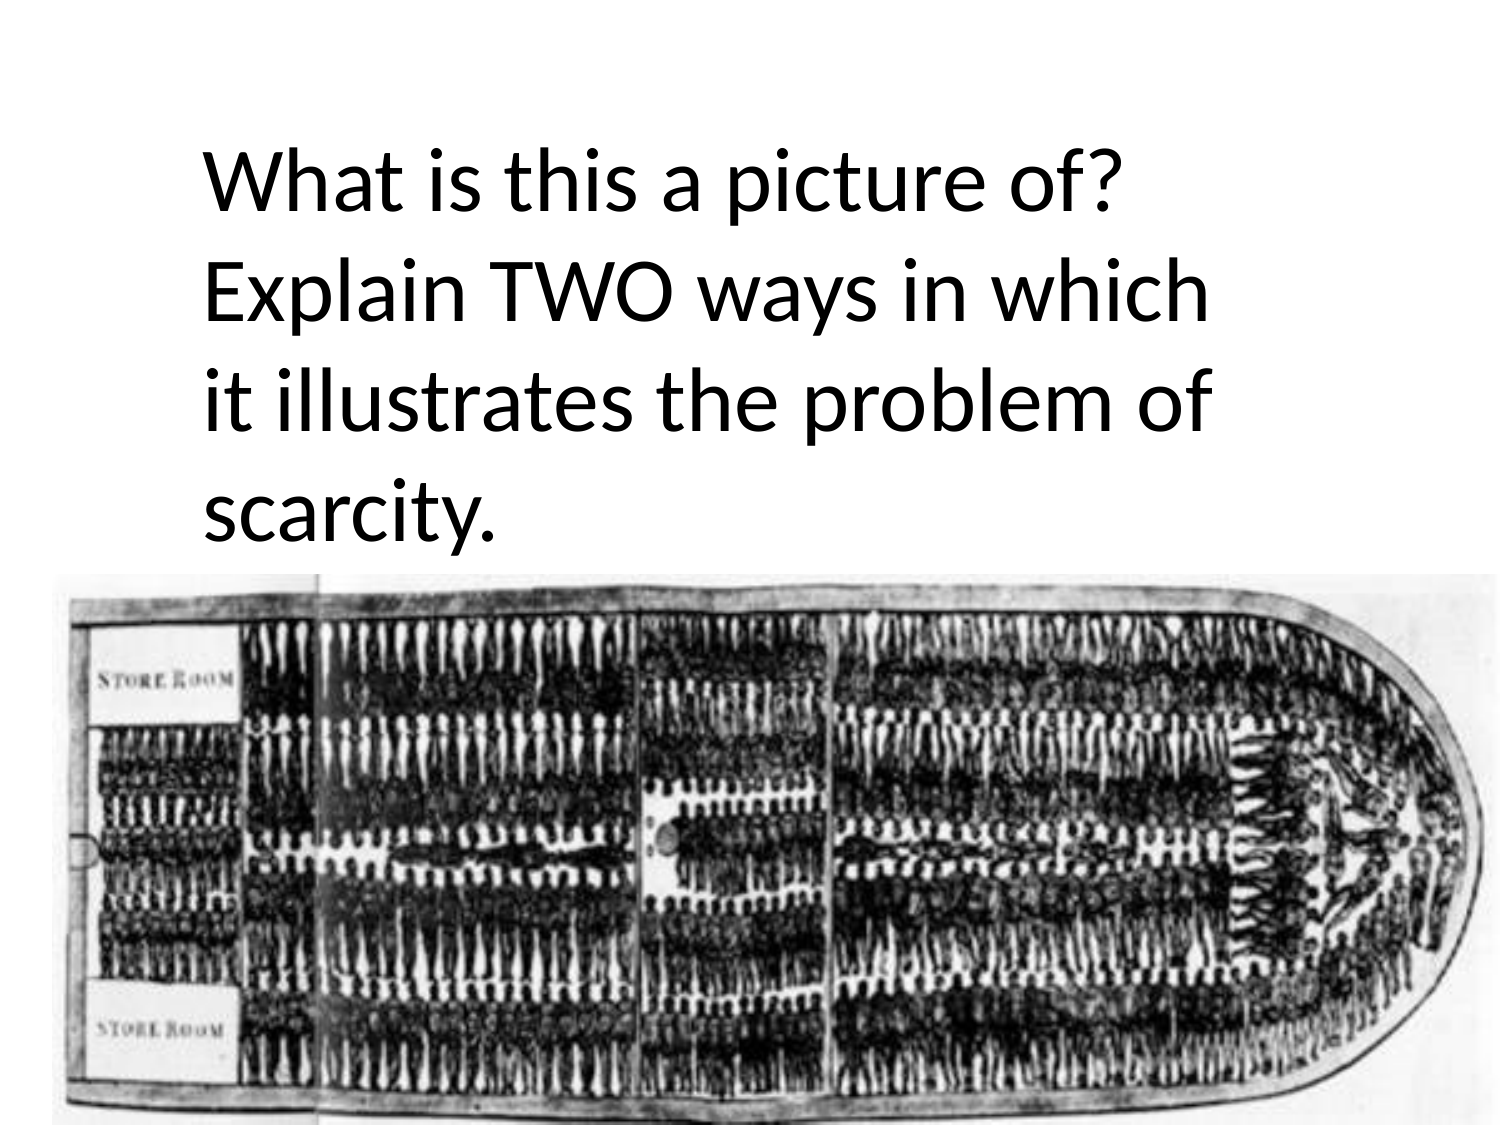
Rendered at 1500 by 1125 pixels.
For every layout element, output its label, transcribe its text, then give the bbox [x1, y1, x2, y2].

text_box What is this a picture of? Explain TWO ways in which it illustrates the problem of scarcity. [187, 112, 1288, 567]
picture [52, 574, 1500, 1125]
